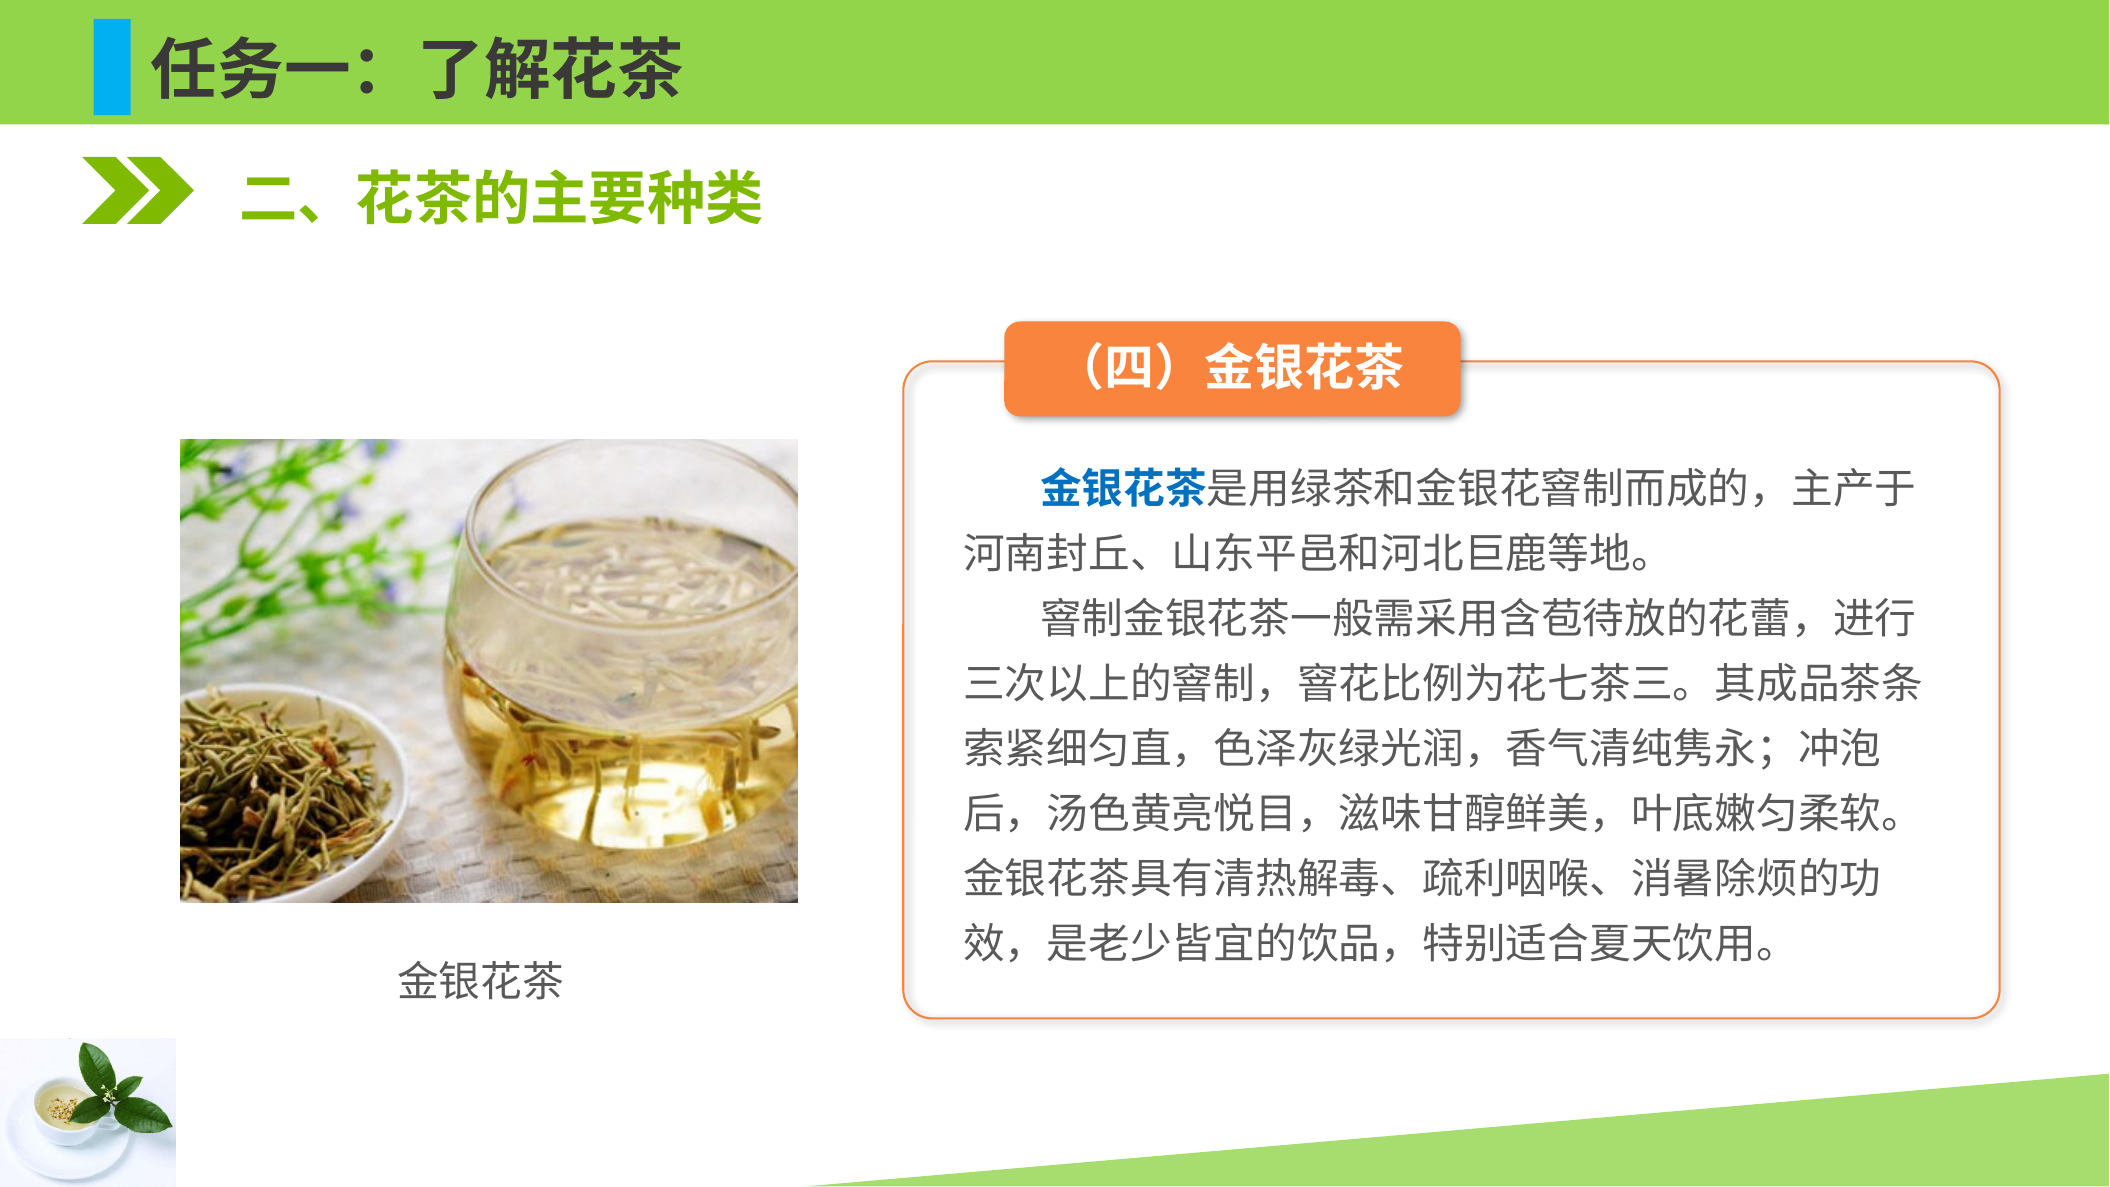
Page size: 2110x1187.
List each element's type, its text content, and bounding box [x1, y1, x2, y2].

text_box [81, 156, 194, 224]
text_box 金银花茶 [382, 947, 579, 1013]
text_box 二、花茶的主要种类 [225, 153, 779, 238]
picture [0, 1038, 176, 1187]
text_box 任务一：了解花茶 [134, 18, 701, 115]
picture [180, 439, 798, 903]
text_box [903, 321, 2000, 1019]
